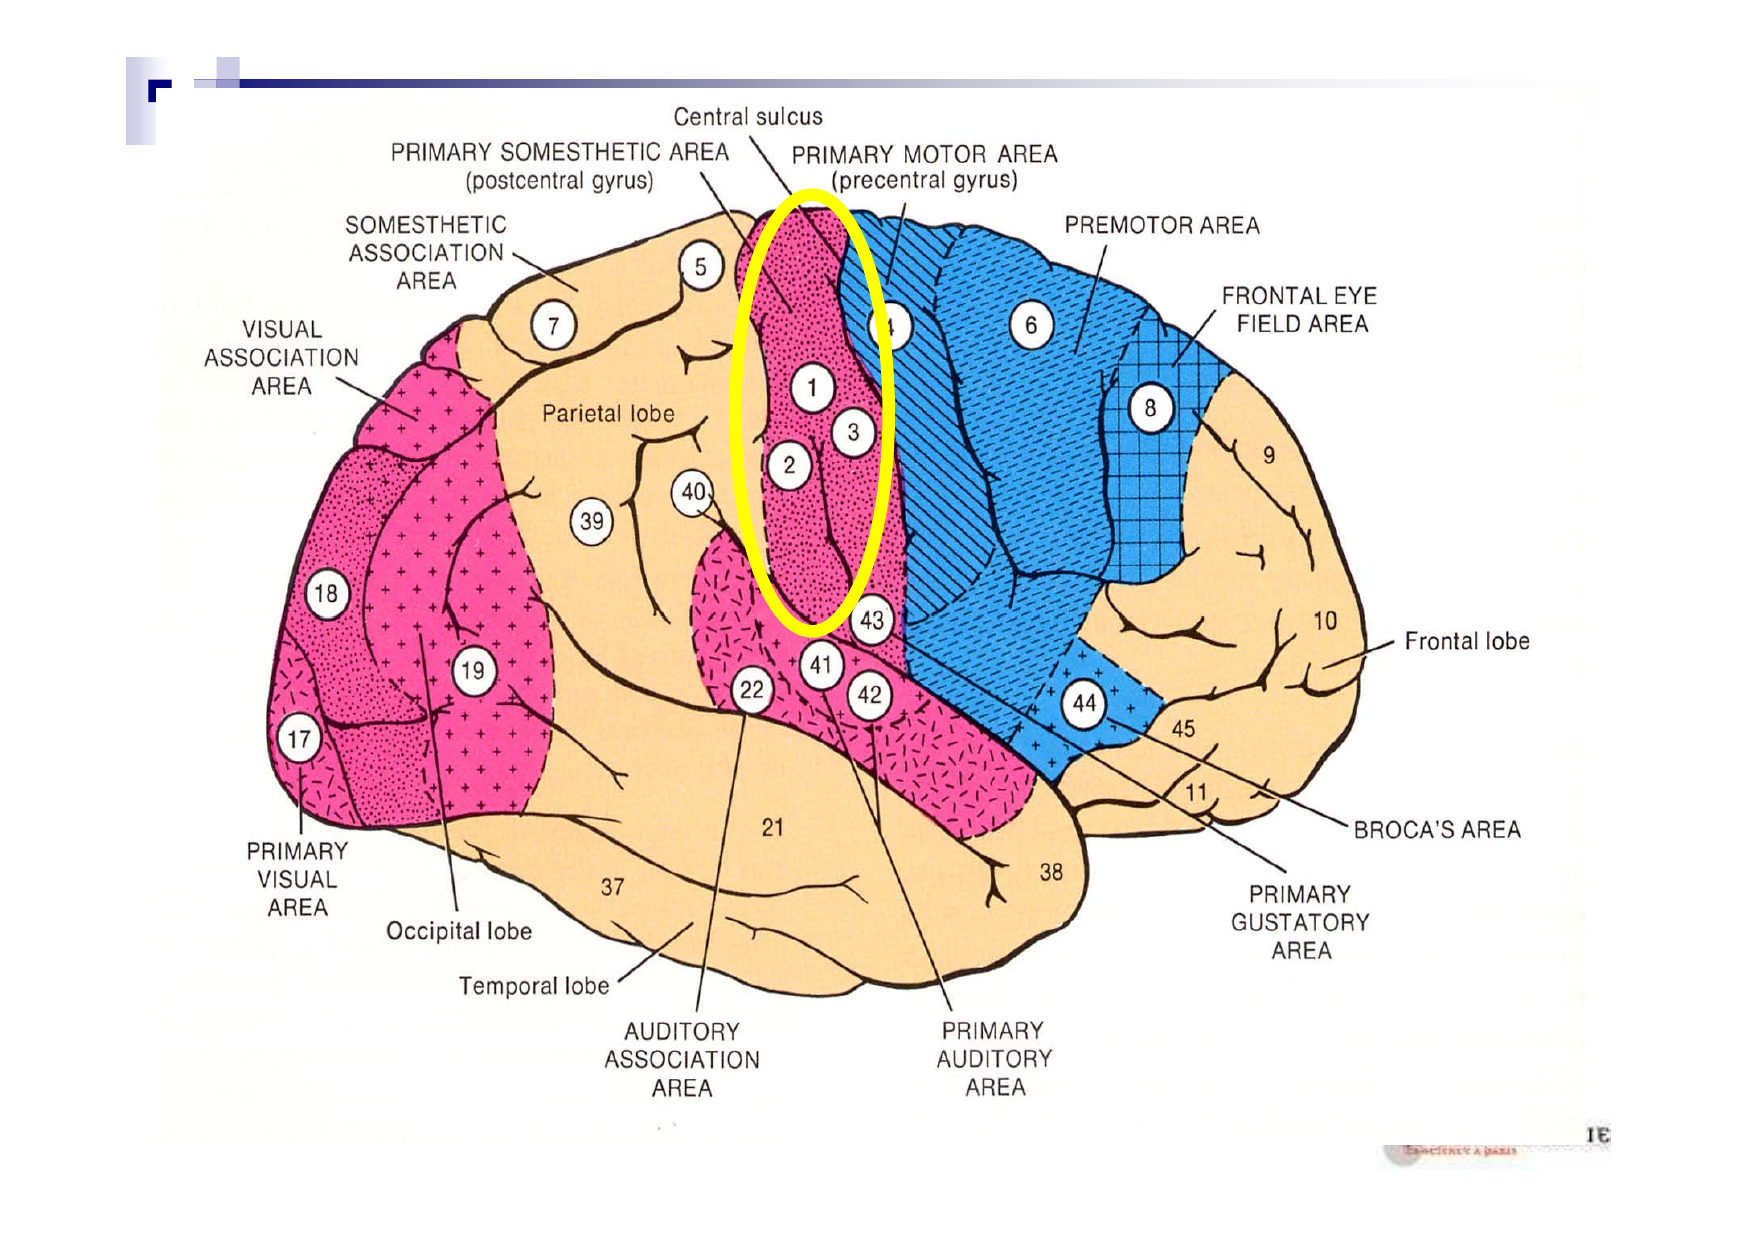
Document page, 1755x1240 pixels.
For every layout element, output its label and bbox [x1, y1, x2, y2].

picture [126, 57, 172, 145]
picture [1376, 1069, 1611, 1172]
picture [240, 79, 1602, 125]
text_box [156, 87, 1587, 1145]
